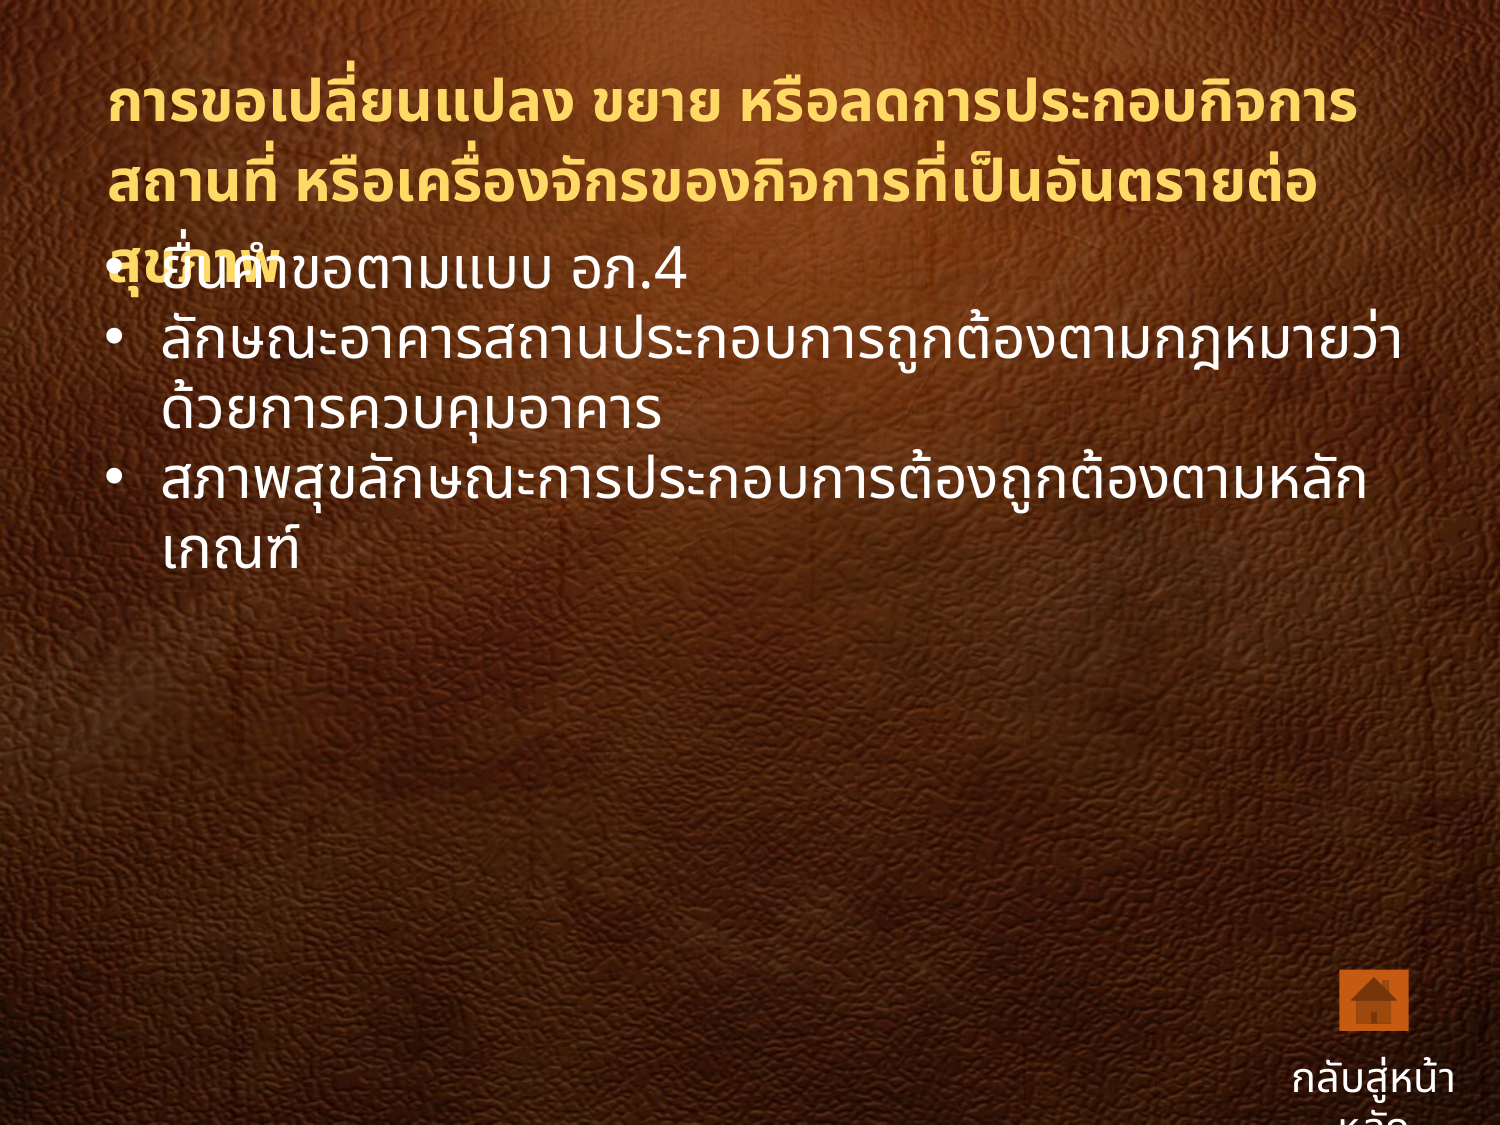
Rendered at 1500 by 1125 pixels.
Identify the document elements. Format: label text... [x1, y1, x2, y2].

text_box กลับสู่หน้าหลัก [1260, 1042, 1488, 1125]
picture [0, 0, 1500, 1125]
text_box [1338, 969, 1410, 1032]
text_box ยื่นคำขอตามแบบ อภ.4 ลักษณะอาคารสถานประกอบการถูกต้องตามกฎหมายว่าด้วยการควบคุมอาคาร สภาพสุขลักษณะการประกอบการต้องถูกต้องตามหลักเกณฑ์ [89, 222, 1454, 588]
text_box การขอเปลี่ยนแปลง ขยาย หรือลดการประกอบกิจการ สถานที่ หรือเครื่องจักรของกิจการที่เป็นอันตรายต่อสุขภาพ [17, 45, 1420, 302]
